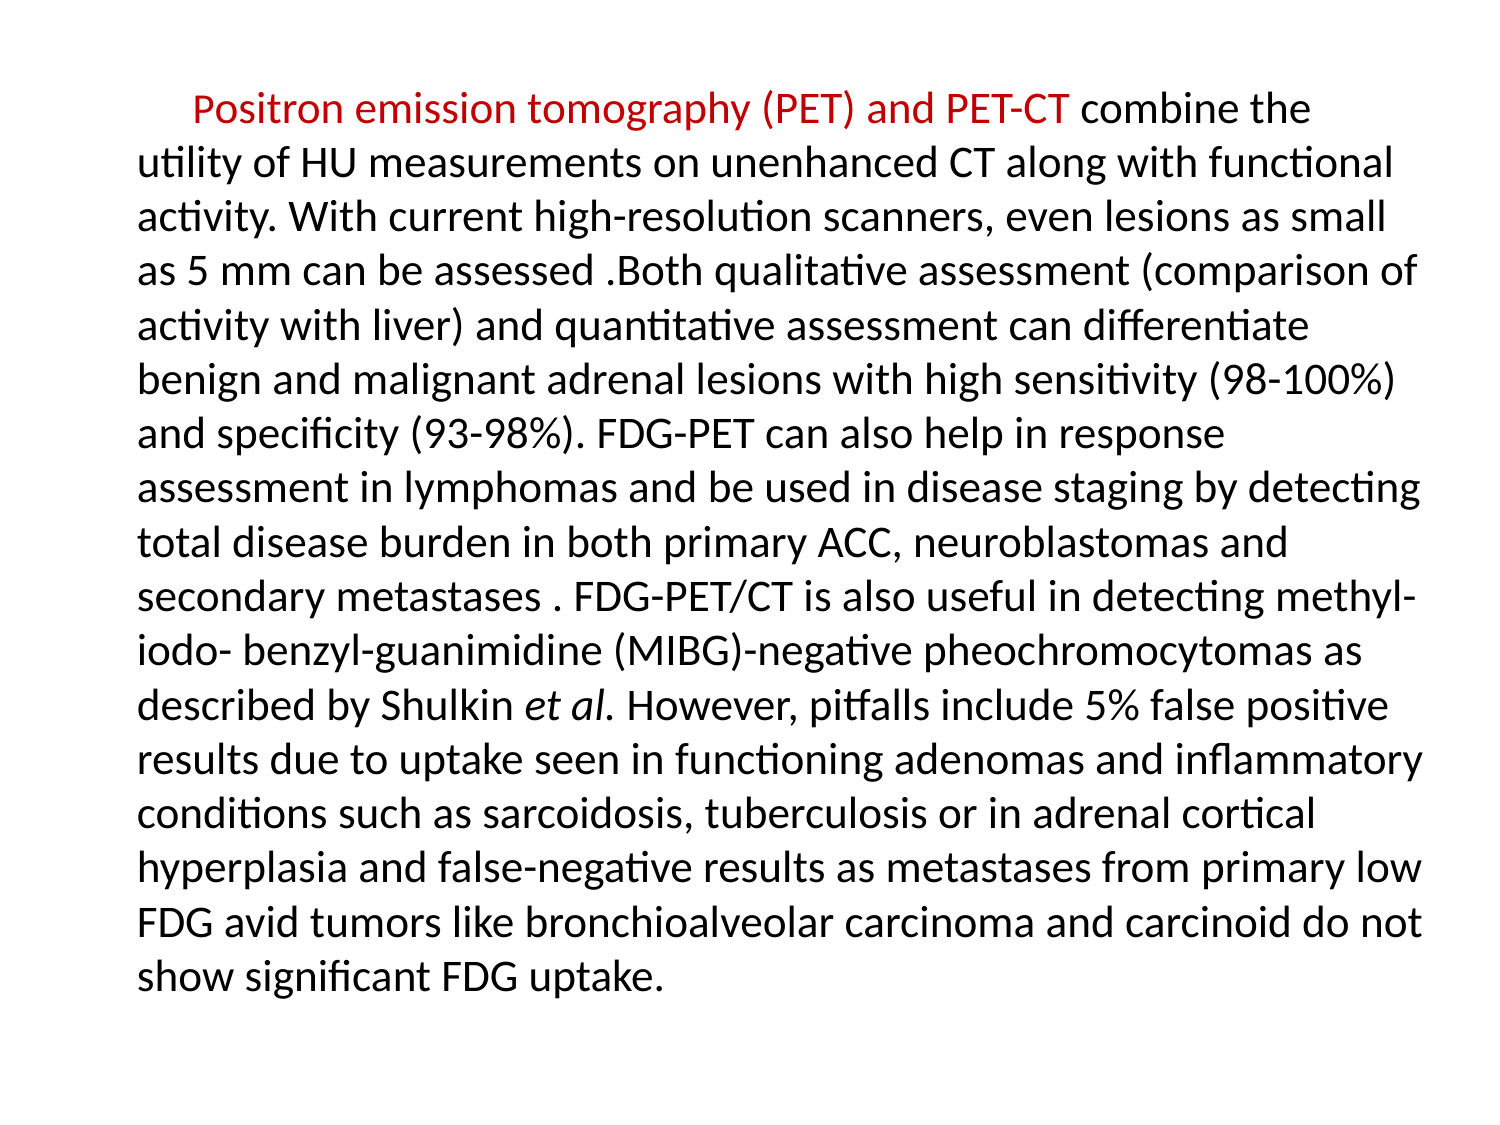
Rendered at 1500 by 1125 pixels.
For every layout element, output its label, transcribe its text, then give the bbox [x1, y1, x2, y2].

list Positron emission tomography (PET) and PET-CT combine the utility of HU measurements on unenhanced CT along with functional activity. With current high-resolution scanners, even lesions as small as 5 mm can be assessed .Both qualitative assessment (comparison of activity with liver) and quantitative assessment can differentiate benign and malignant adrenal lesions with high sensitivity (98-100%) and specificity (93-98%). FDG-PET can also help in response assessment in lymphomas and be used in disease staging by detecting total disease burden in both primary ACC, neuroblastomas and secondary metastases . FDG-PET/CT is also useful in detecting methyl-iodo- benzyl-guanimidine (MIBG)-negative pheochromocytomas as described by Shulkin et al. However, pitfalls include 5% false positive results due to uptake seen in functioning adenomas and inflammatory conditions such as sarcoidosis, tuberculosis or in adrenal cortical hyperplasia and false-negative results as metastases from primary low FDG avid tumors like bronchioalveolar carcinoma and carcinoid do not show significant FDG uptake. [70, 70, 1442, 1067]
